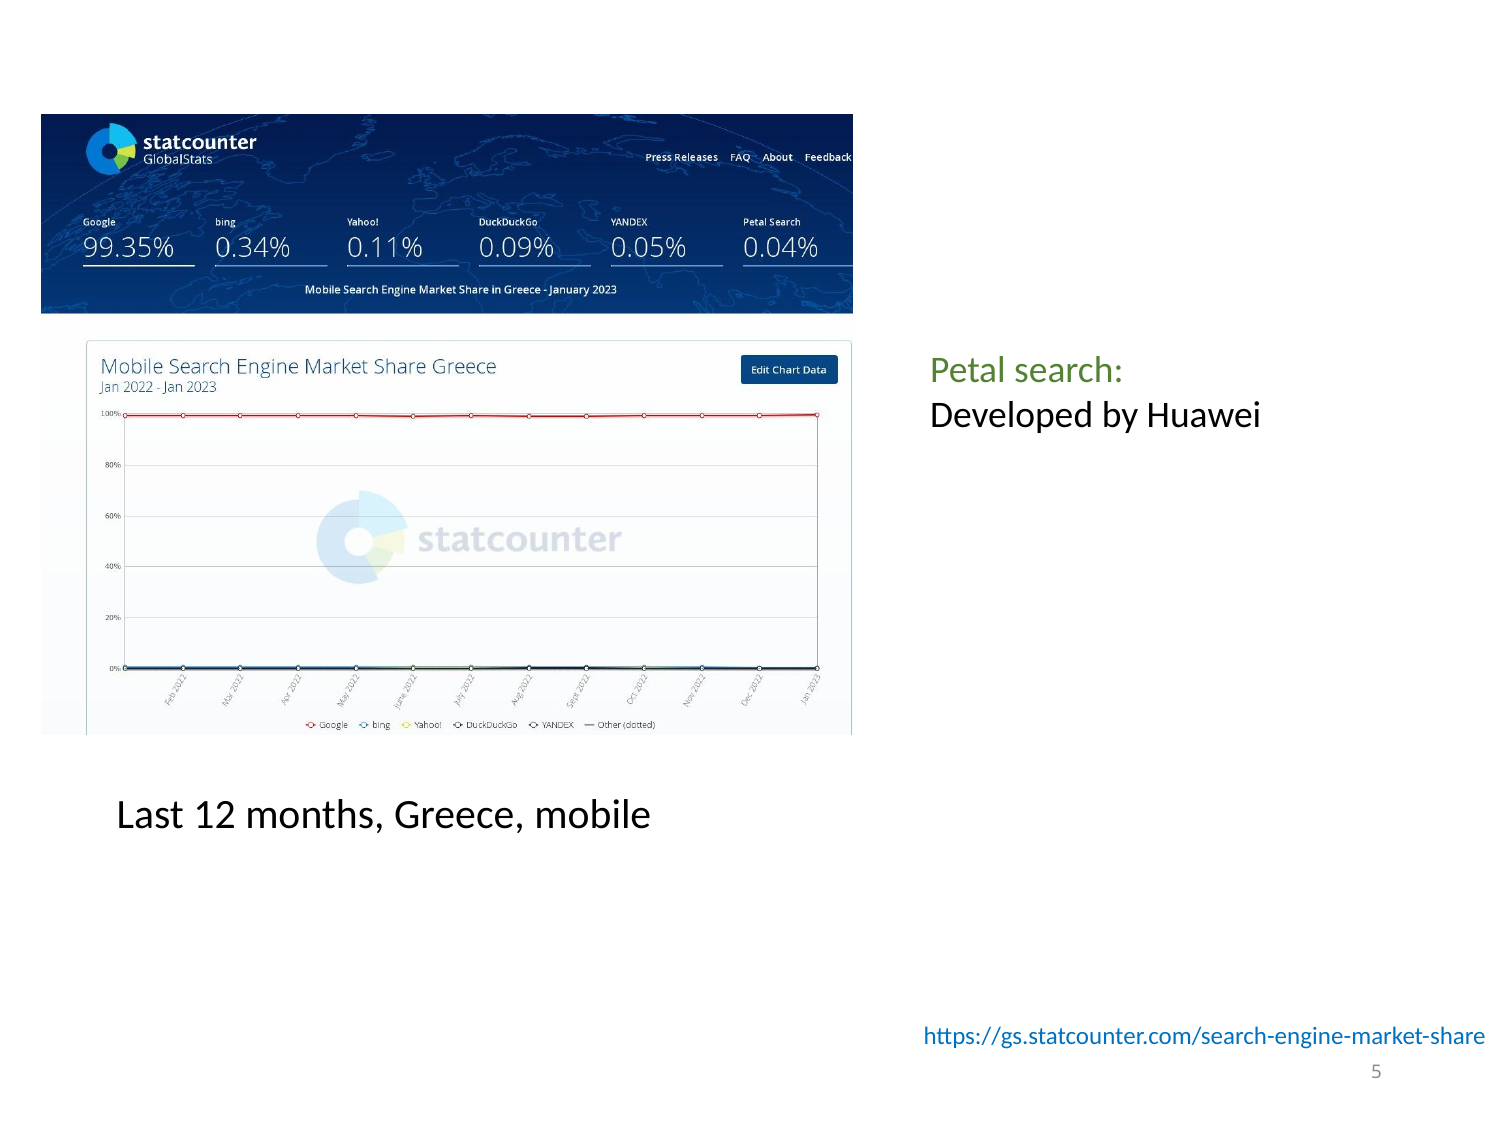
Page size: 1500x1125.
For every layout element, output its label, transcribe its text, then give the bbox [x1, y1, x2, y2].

text_box Last 12 months, Greece, mobile [101, 779, 1118, 845]
text_box Petal search: Developed by Huawei [915, 338, 1459, 443]
text_box https://gs.statcounter.com/search-engine-market-share [107, 1012, 1500, 1057]
slide_number 5 [1059, 1057, 1397, 1103]
picture [41, 114, 853, 735]
